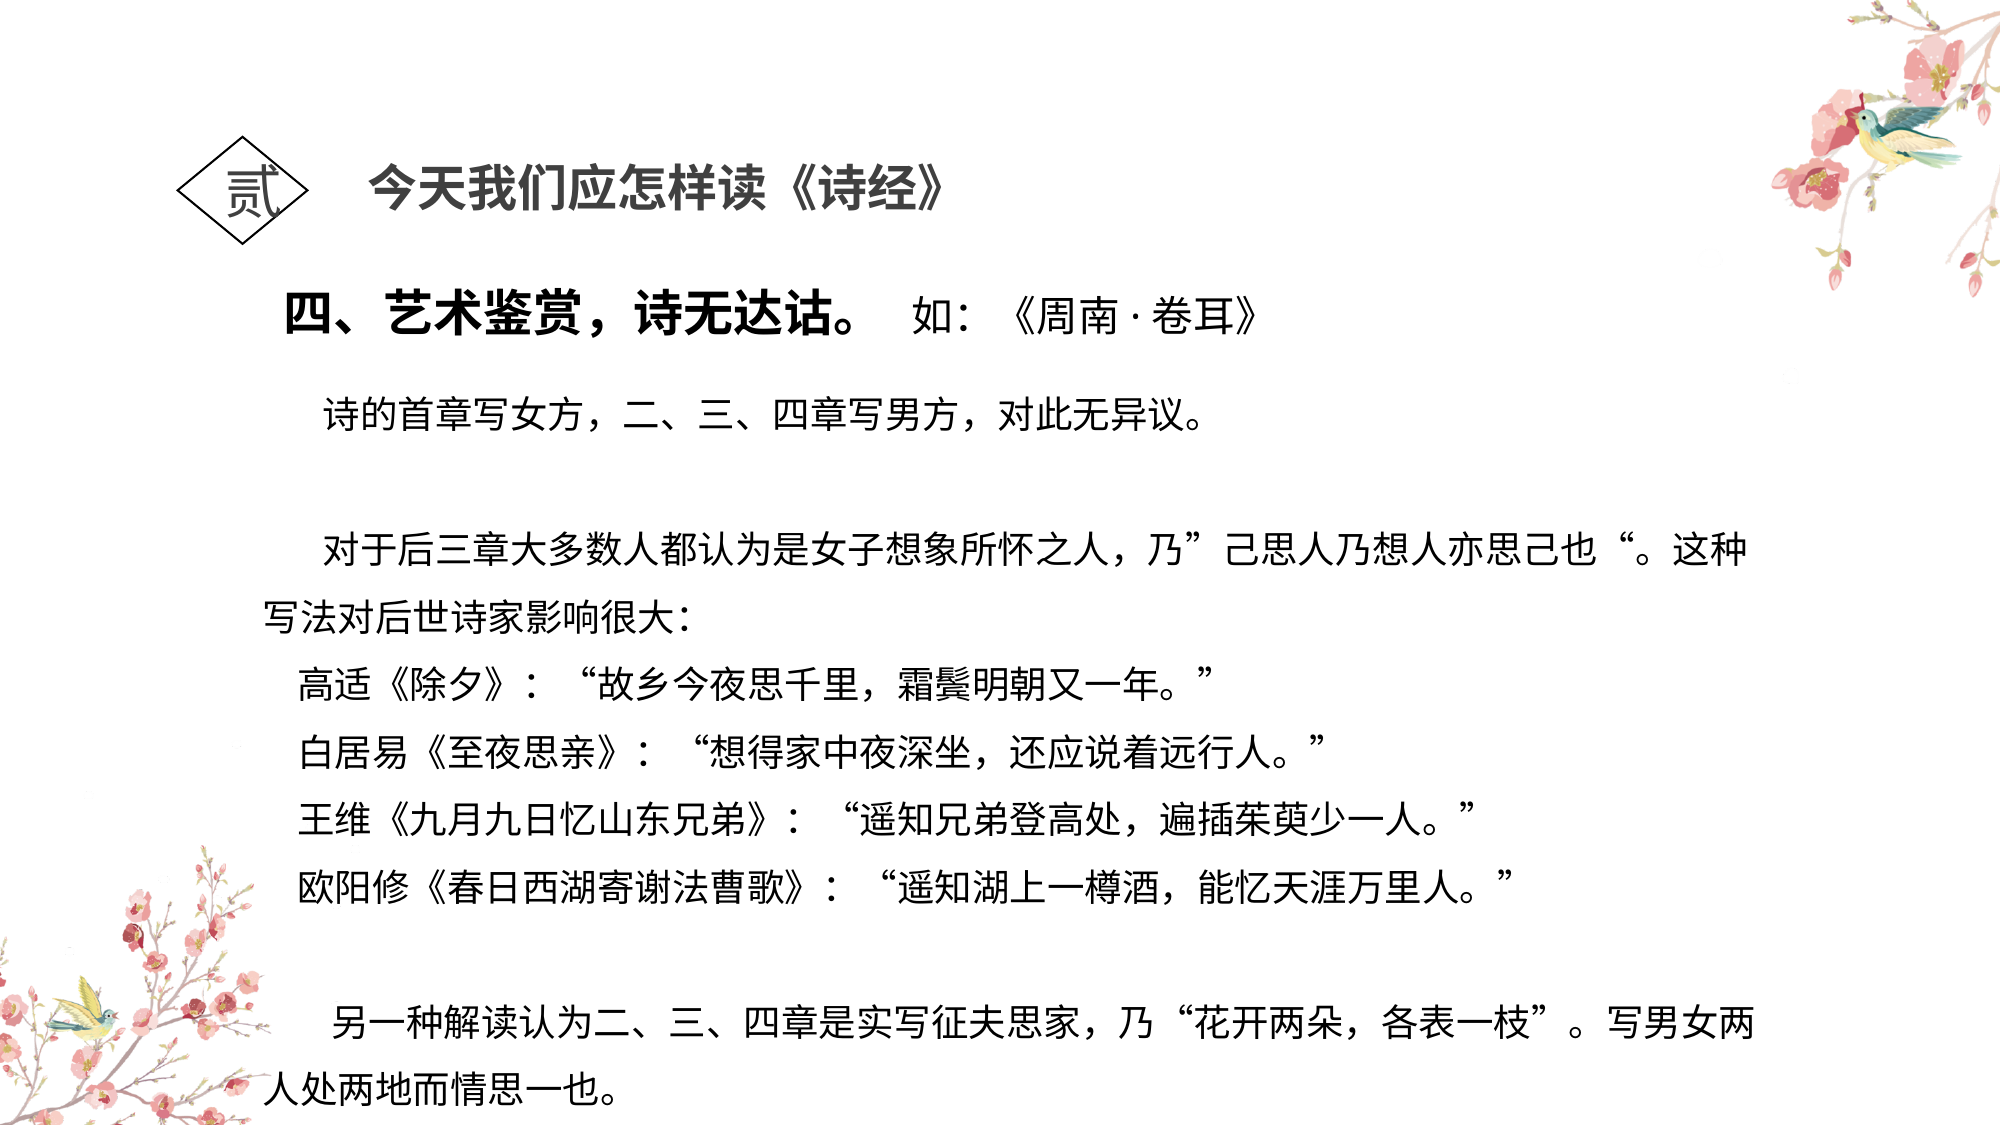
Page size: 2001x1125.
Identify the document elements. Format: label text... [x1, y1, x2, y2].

picture [0, 740, 360, 1125]
text_box 诗的首章写女方，二、三、四章写男方，对此无异议。 对于后三章大多数人都认为是女子想象所怀之人，乃”己思人乃想人亦思己也“。这种写法对后世诗家影响很大： 高适《除夕》：“故乡今夜思千里，霜鬓明朝又一年。” 白居易《至夜思亲》：“想得家中夜深坐，还应说着远行人。” 王维《九月九日忆山东兄弟》：“遥知兄弟登高处，遍插茱萸少一人。” 欧阳修《春日西湖寄谢法曹歌》：“遥知湖上一樽酒，能忆天涯万里人。” 另一种解读认为二、三、四章是实写征夫思家，乃“花开两朵，各表一枝”。写男女两人处两地而情思一也。 [247, 361, 1798, 1119]
text_box 今天我们应怎样读《诗经》 [307, 136, 1015, 224]
text_box 四、艺术鉴赏，诗无达诂。 如：《周南·卷耳》 [268, 243, 1697, 349]
picture [1697, 0, 2000, 384]
text_box 贰 [176, 135, 307, 246]
